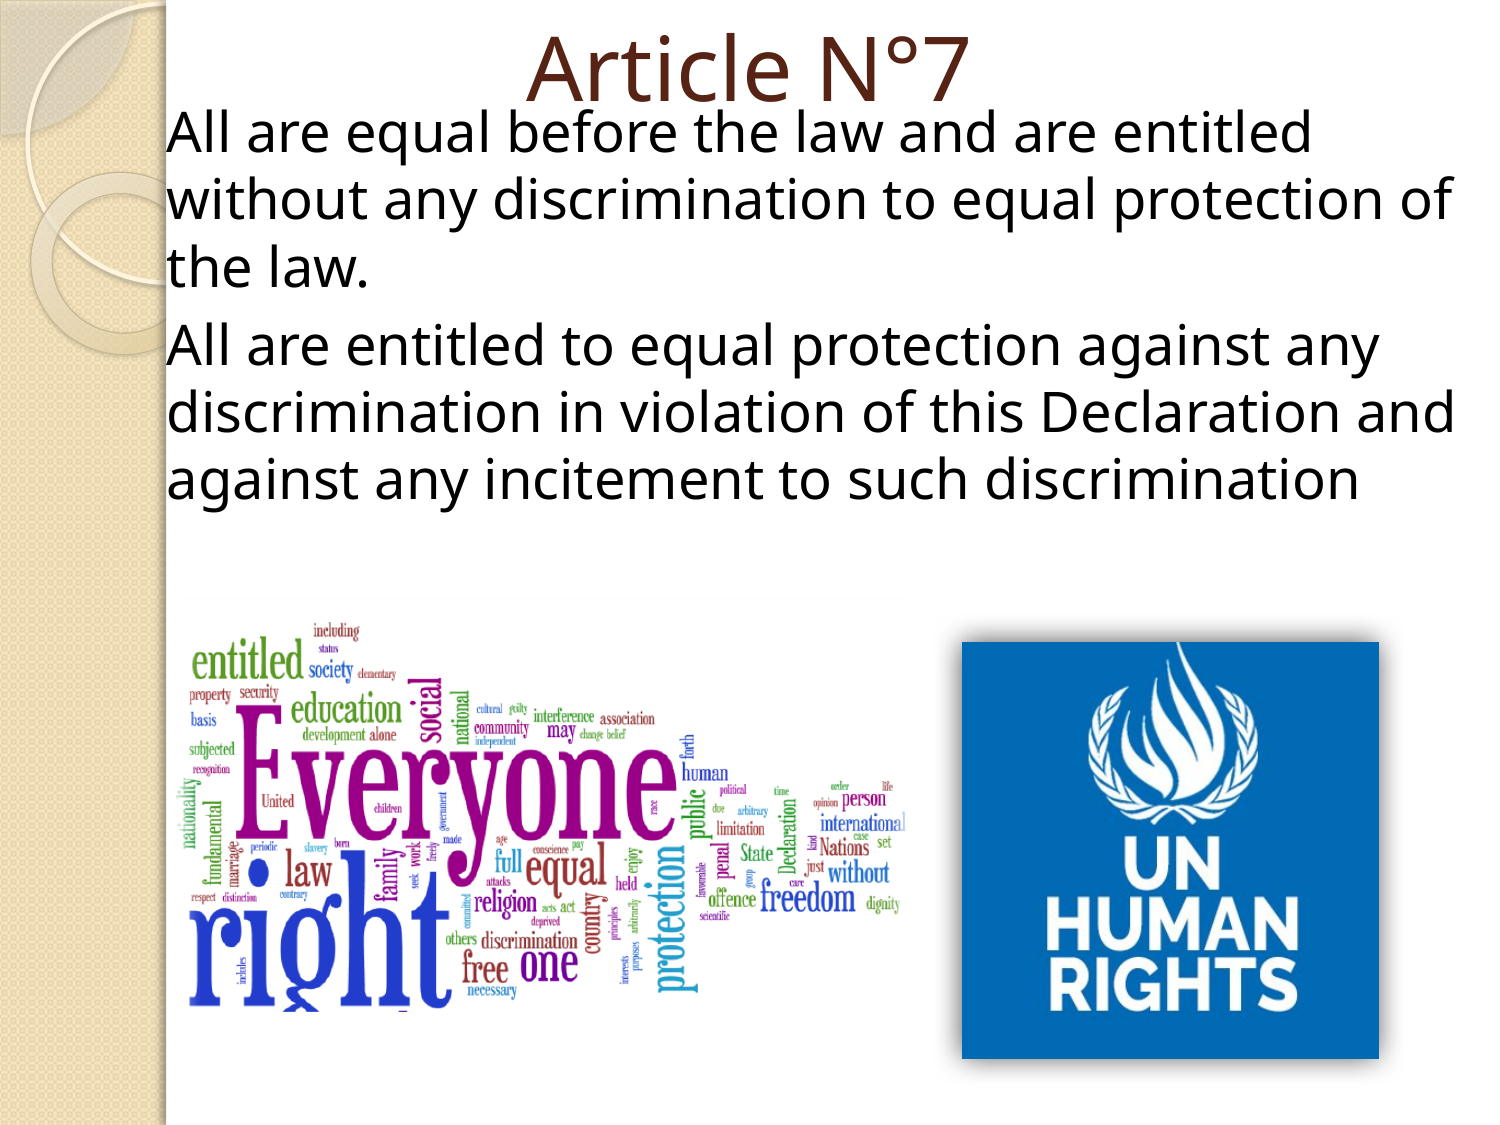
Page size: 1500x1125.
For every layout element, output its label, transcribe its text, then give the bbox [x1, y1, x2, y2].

picture [164, 597, 919, 1059]
list All are equal before the law and are entitled without any discrimination to equal protection of the law. All are entitled to equal protection against any discrimination in violation of this Declaration and against any incitement to such discrimination [135, 89, 1486, 587]
picture [962, 642, 1379, 1059]
title Article N°7 [75, 0, 1425, 160]
